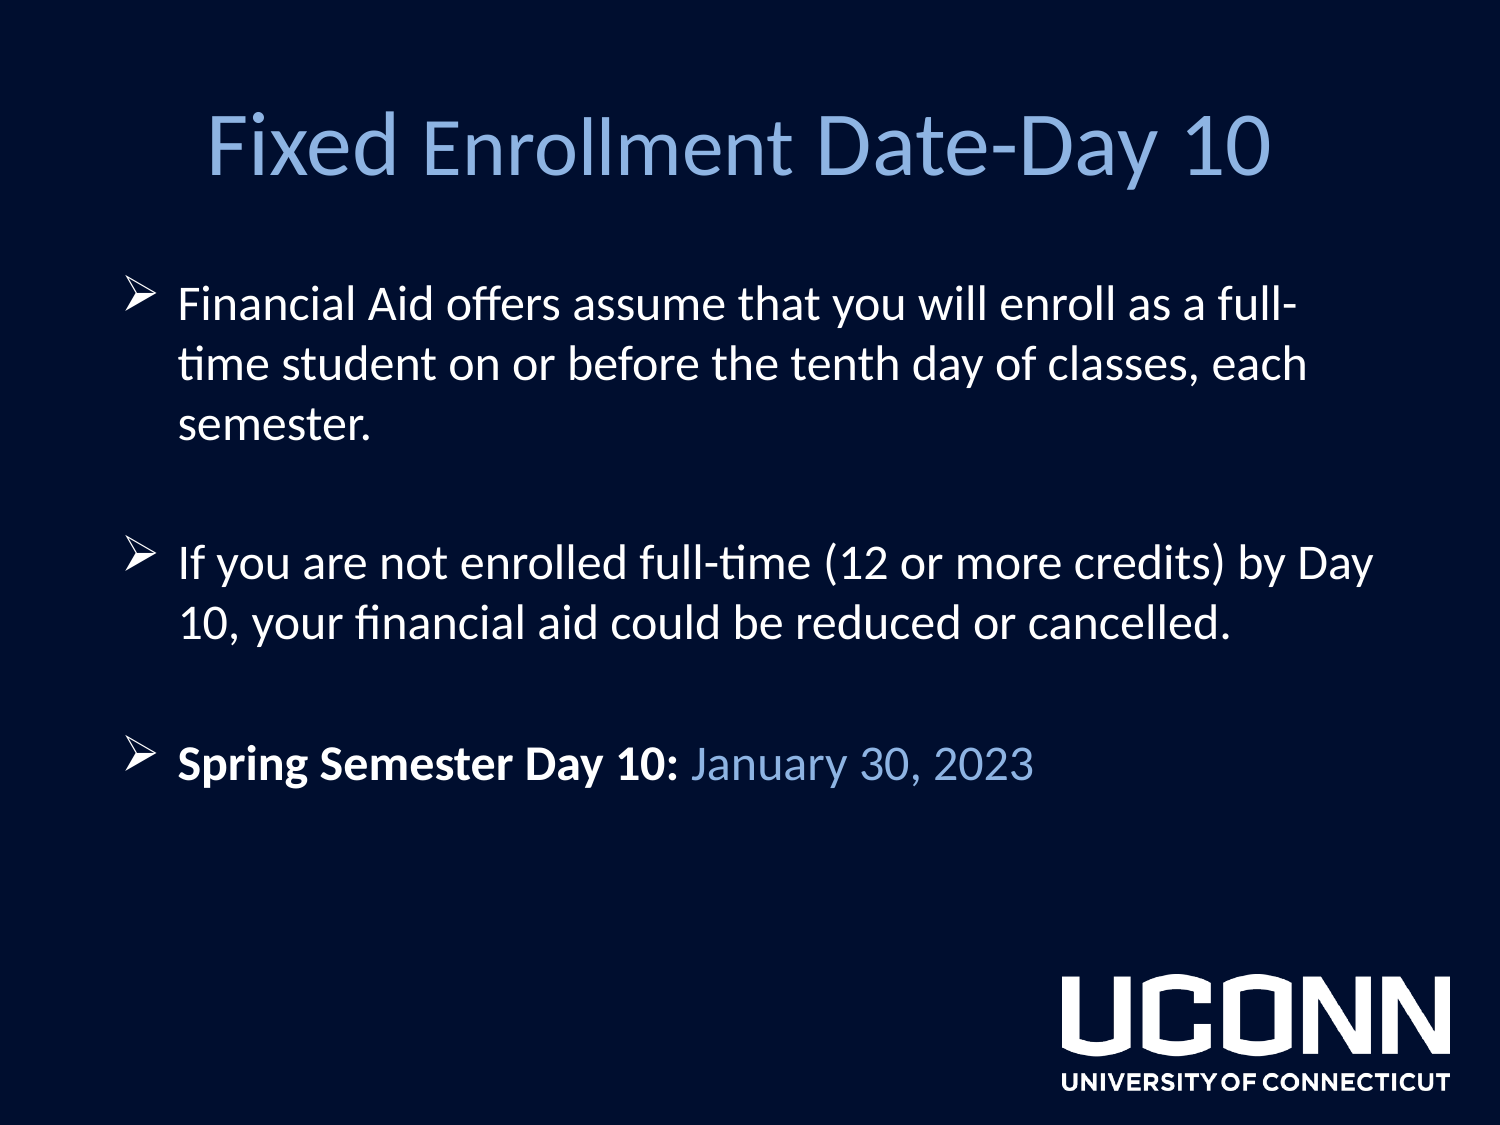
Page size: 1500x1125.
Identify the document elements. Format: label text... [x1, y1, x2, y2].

picture [1062, 974, 1450, 1091]
list Financial Aid offers assume that you will enroll as a full-time student on or before the tenth day of classes, each semester. If you are not enrolled full-time (12 or more credits) by Day 10, your financial aid could be reduced or cancelled. Spring Semester Day 10: January 30, 2023 [106, 262, 1394, 925]
title Fixed Enrollment Date-Day 10 [75, 45, 1425, 233]
